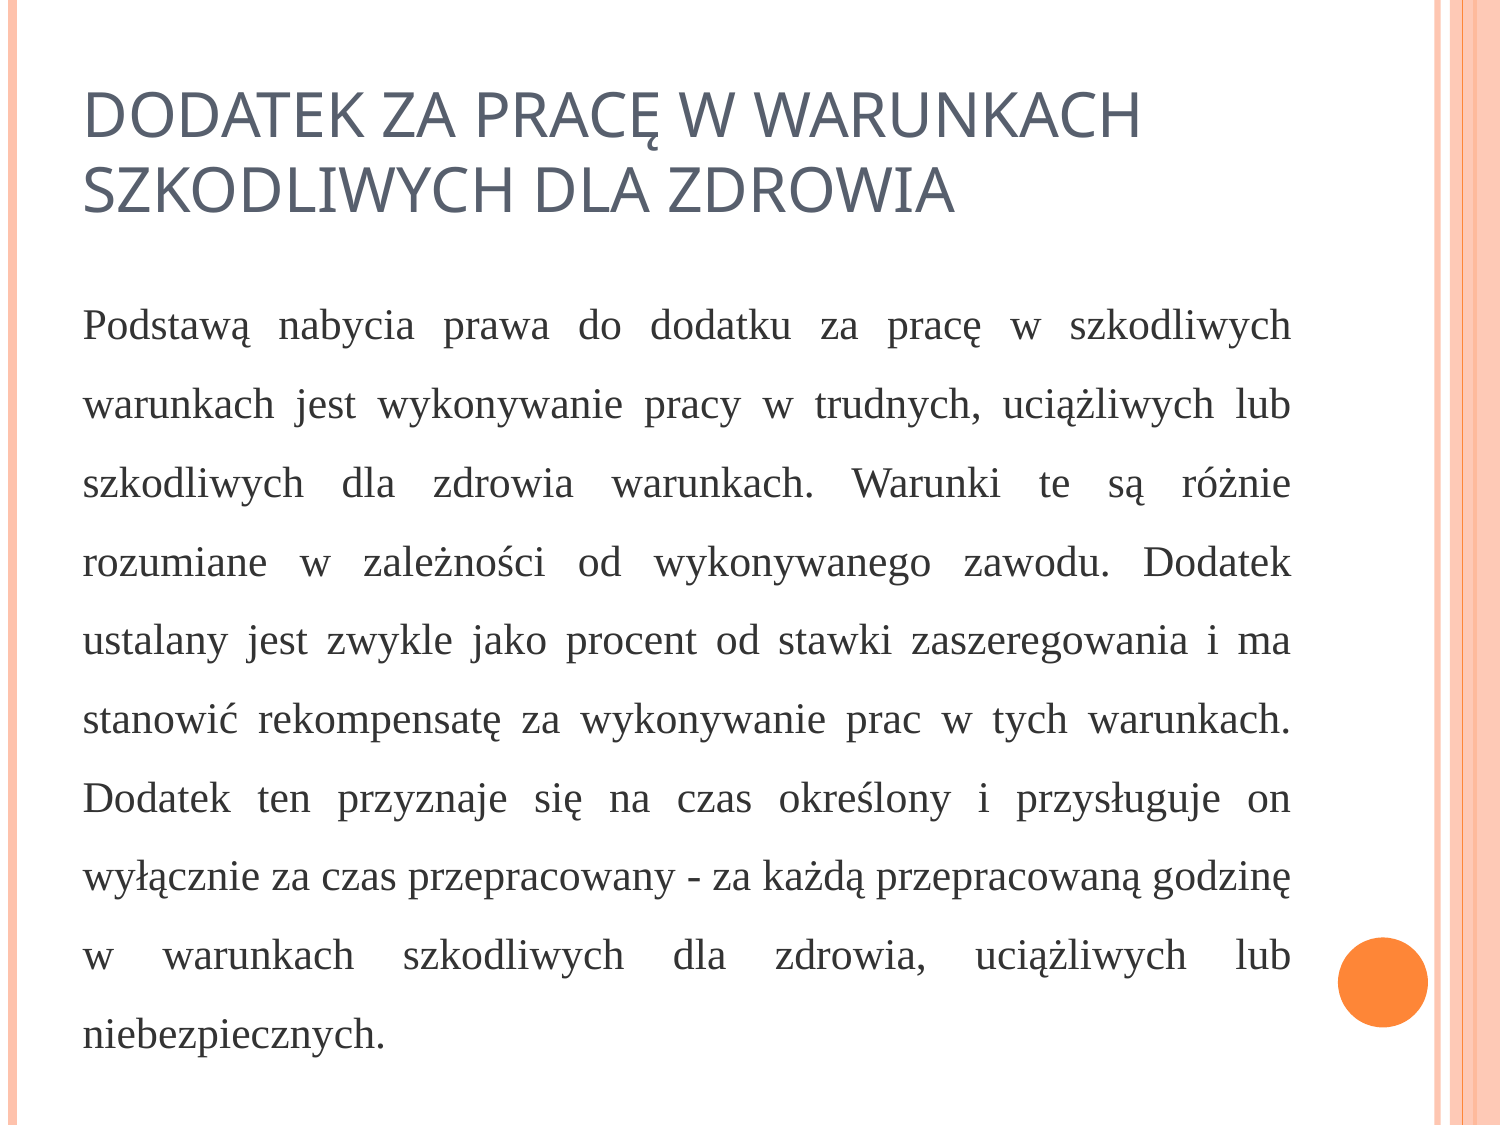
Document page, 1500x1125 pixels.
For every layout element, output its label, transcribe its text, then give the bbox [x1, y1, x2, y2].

list Podstawą nabycia prawa do dodatku za pracę w szkodliwych warunkach jest wykonywanie pracy w trudnych, uciążliwych lub szkodliwych dla zdrowia warunkach. Warunki te są różnie rozumiane w zależności od wykonywanego zawodu. Dodatek ustalany jest zwykle jako procent od stawki zaszeregowania i ma stanowić rekompensatę za wykonywanie prac w tych warunkach. Dodatek ten przyznaje się na czas określony i przysługuje on wyłącznie za czas przepracowany - za każdą przepracowaną godzinę w warunkach szkodliwych dla zdrowia, uciążliwych lub niebezpiecznych. [74, 261, 1301, 1063]
title DODATEK ZA PRACĘ W WARUNKACH SZKODLIWYCH DLA ZDROWIA [74, 44, 1301, 234]
